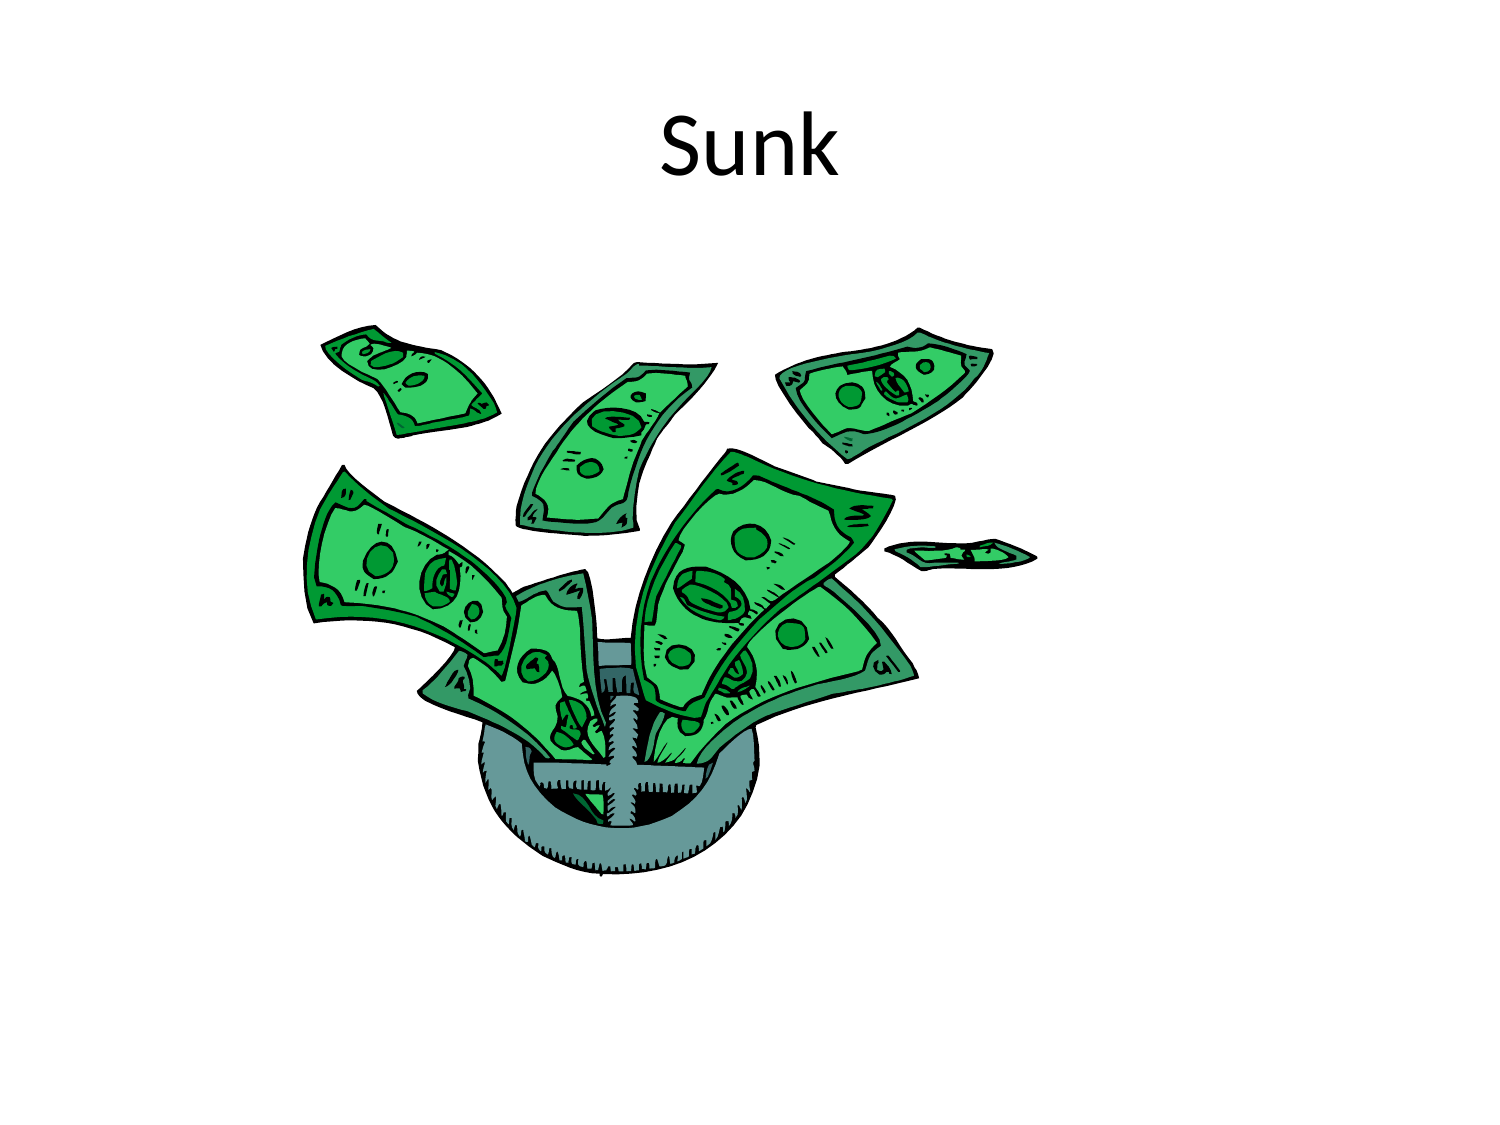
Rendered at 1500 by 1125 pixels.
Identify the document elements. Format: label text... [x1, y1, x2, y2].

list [299, 324, 1038, 879]
title Sunk [75, 45, 1425, 233]
